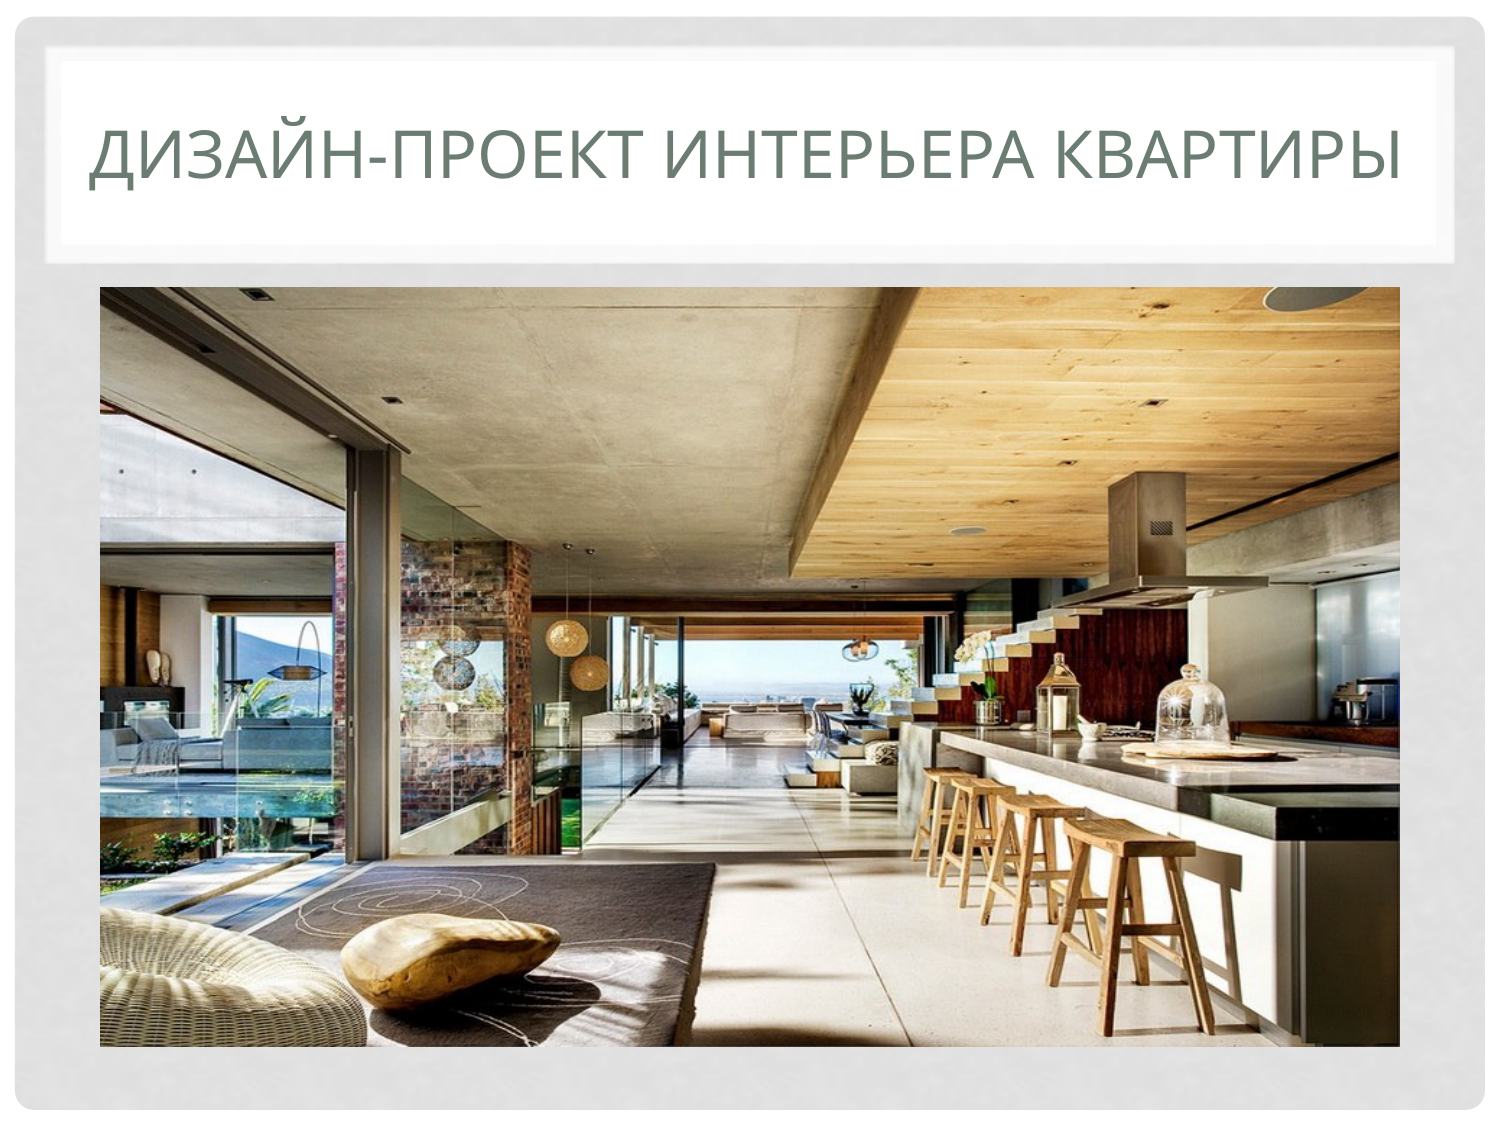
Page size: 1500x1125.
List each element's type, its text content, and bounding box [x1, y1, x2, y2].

title Дизайн-проект интерьера квартиры [69, 66, 1425, 238]
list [100, 287, 1400, 1047]
